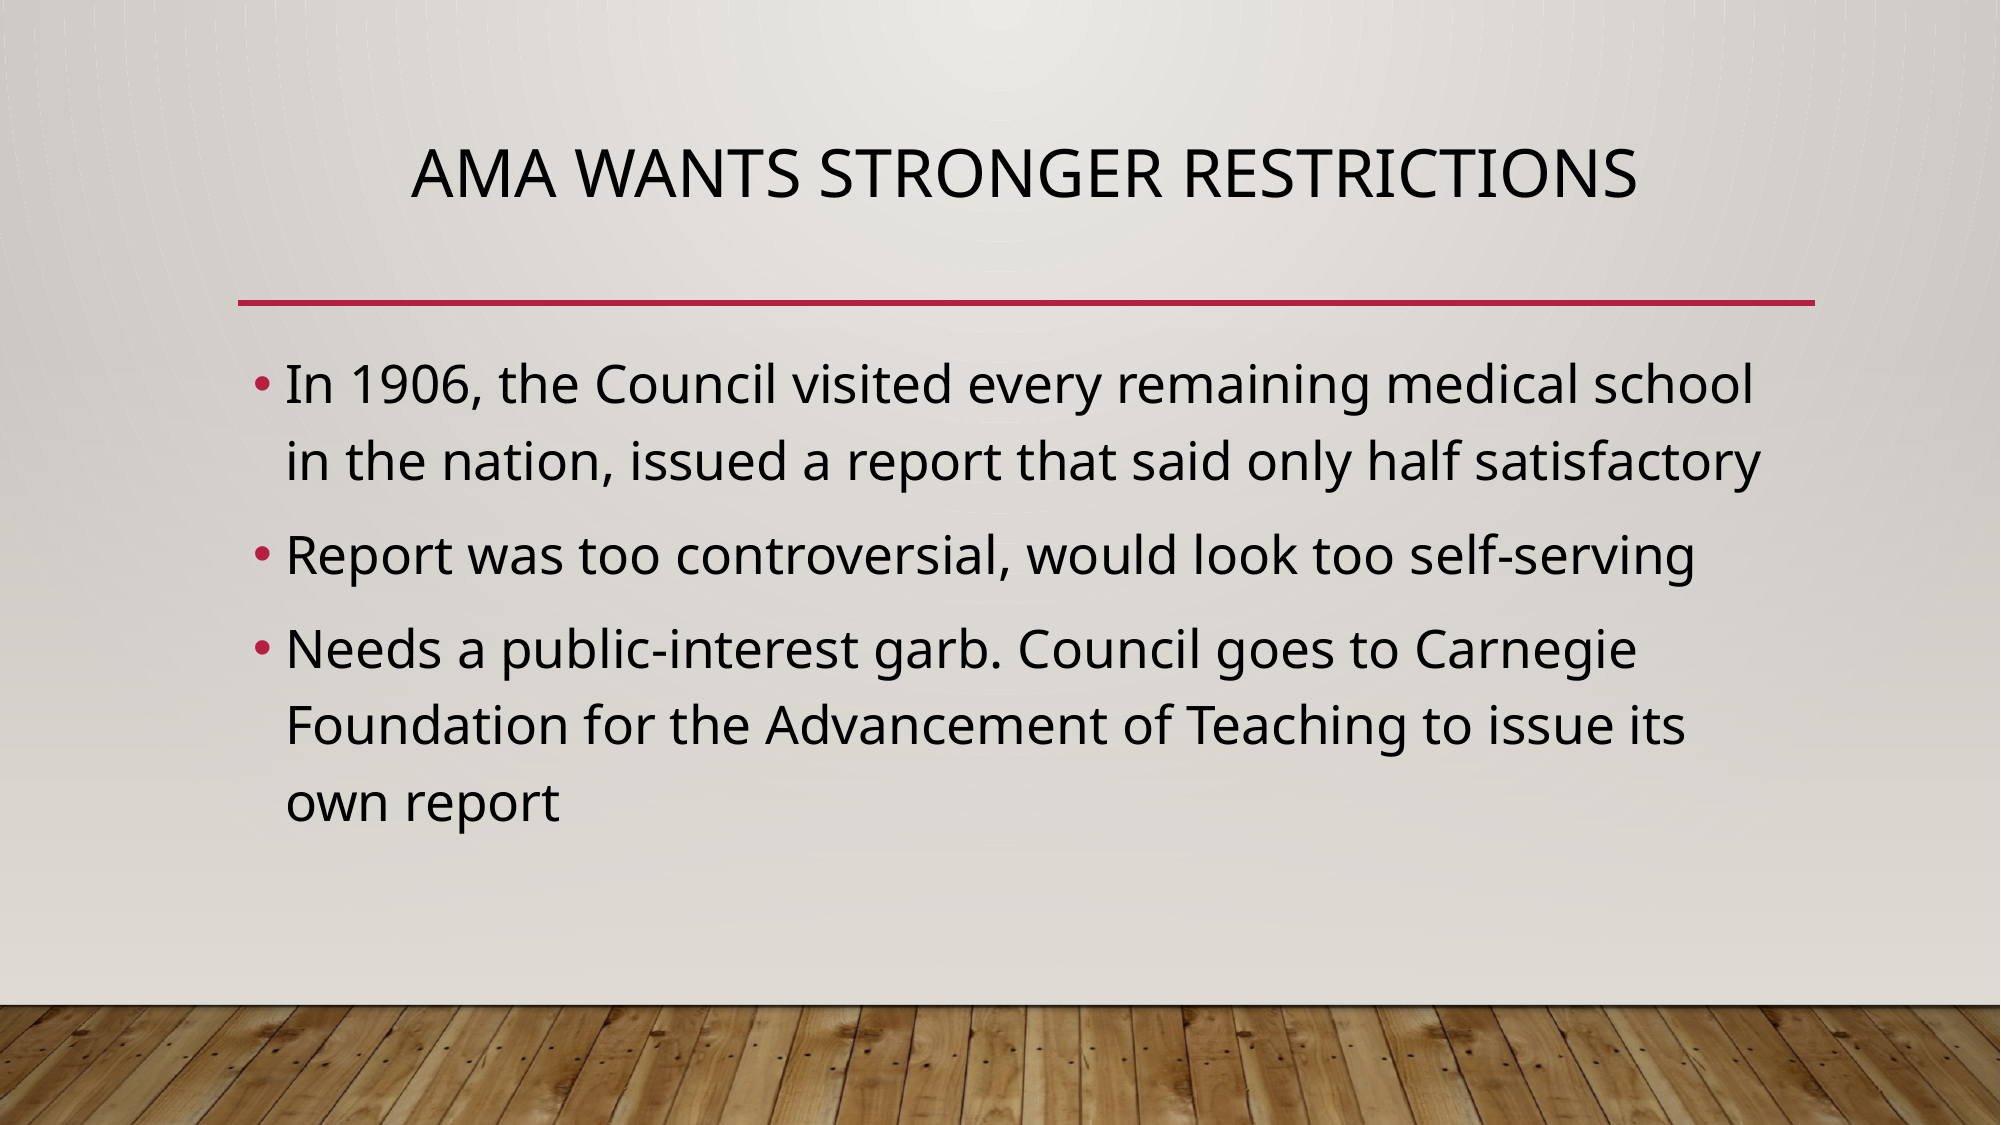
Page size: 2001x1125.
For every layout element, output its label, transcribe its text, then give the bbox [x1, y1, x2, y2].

title AMA wants stronger restrictions [238, 131, 1814, 305]
list In 1906, the Council visited every remaining medical school in the nation, issued a report that said only half satisfactory Report was too controversial, would look too self-serving Needs a public-interest garb. Council goes to Carnegie Foundation for the Advancement of Teaching to issue its own report [238, 330, 1814, 897]
picture [0, 1005, 2000, 1125]
